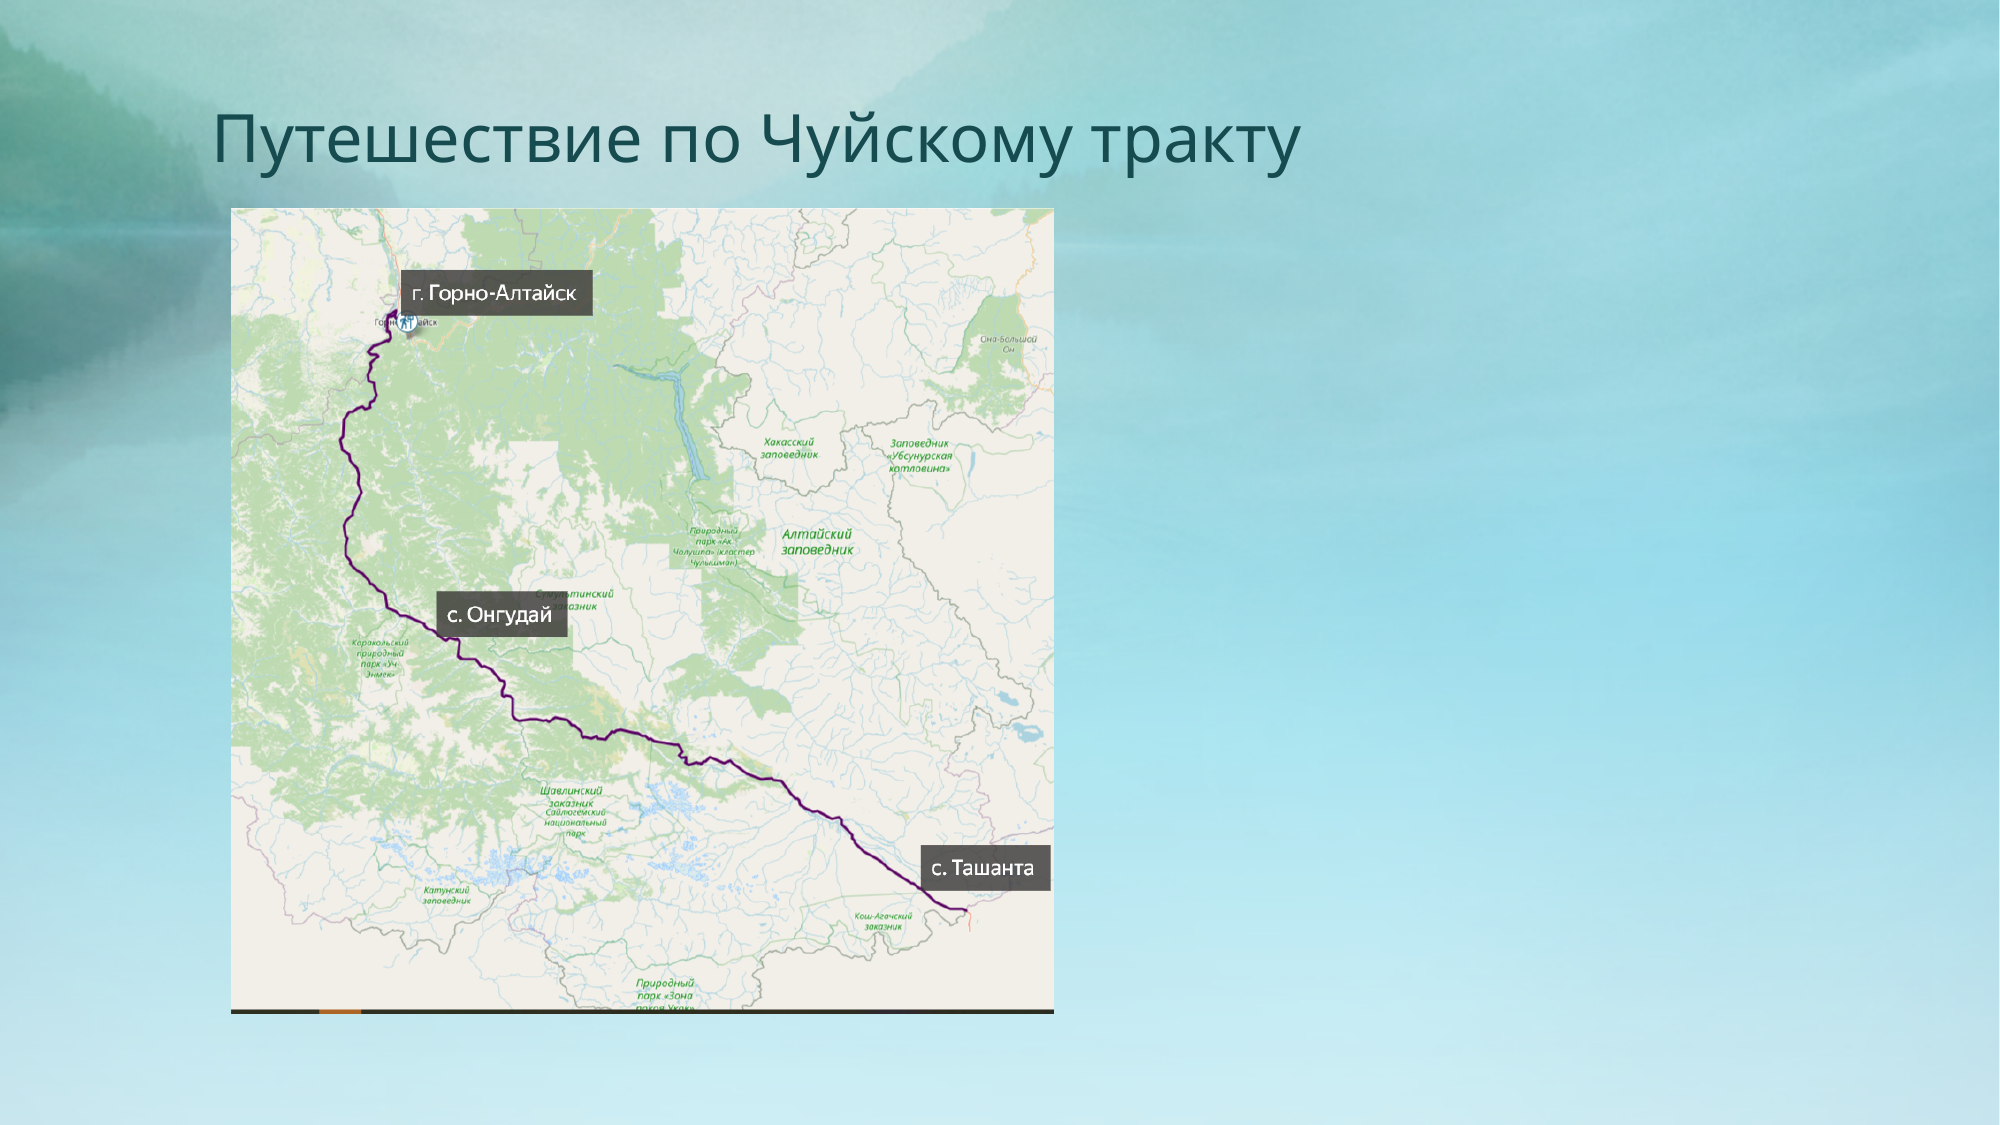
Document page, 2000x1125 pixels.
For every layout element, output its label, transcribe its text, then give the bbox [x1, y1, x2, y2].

title Путешествие по Чуйскому тракту [196, 66, 1688, 185]
picture [0, 0, 2000, 1125]
